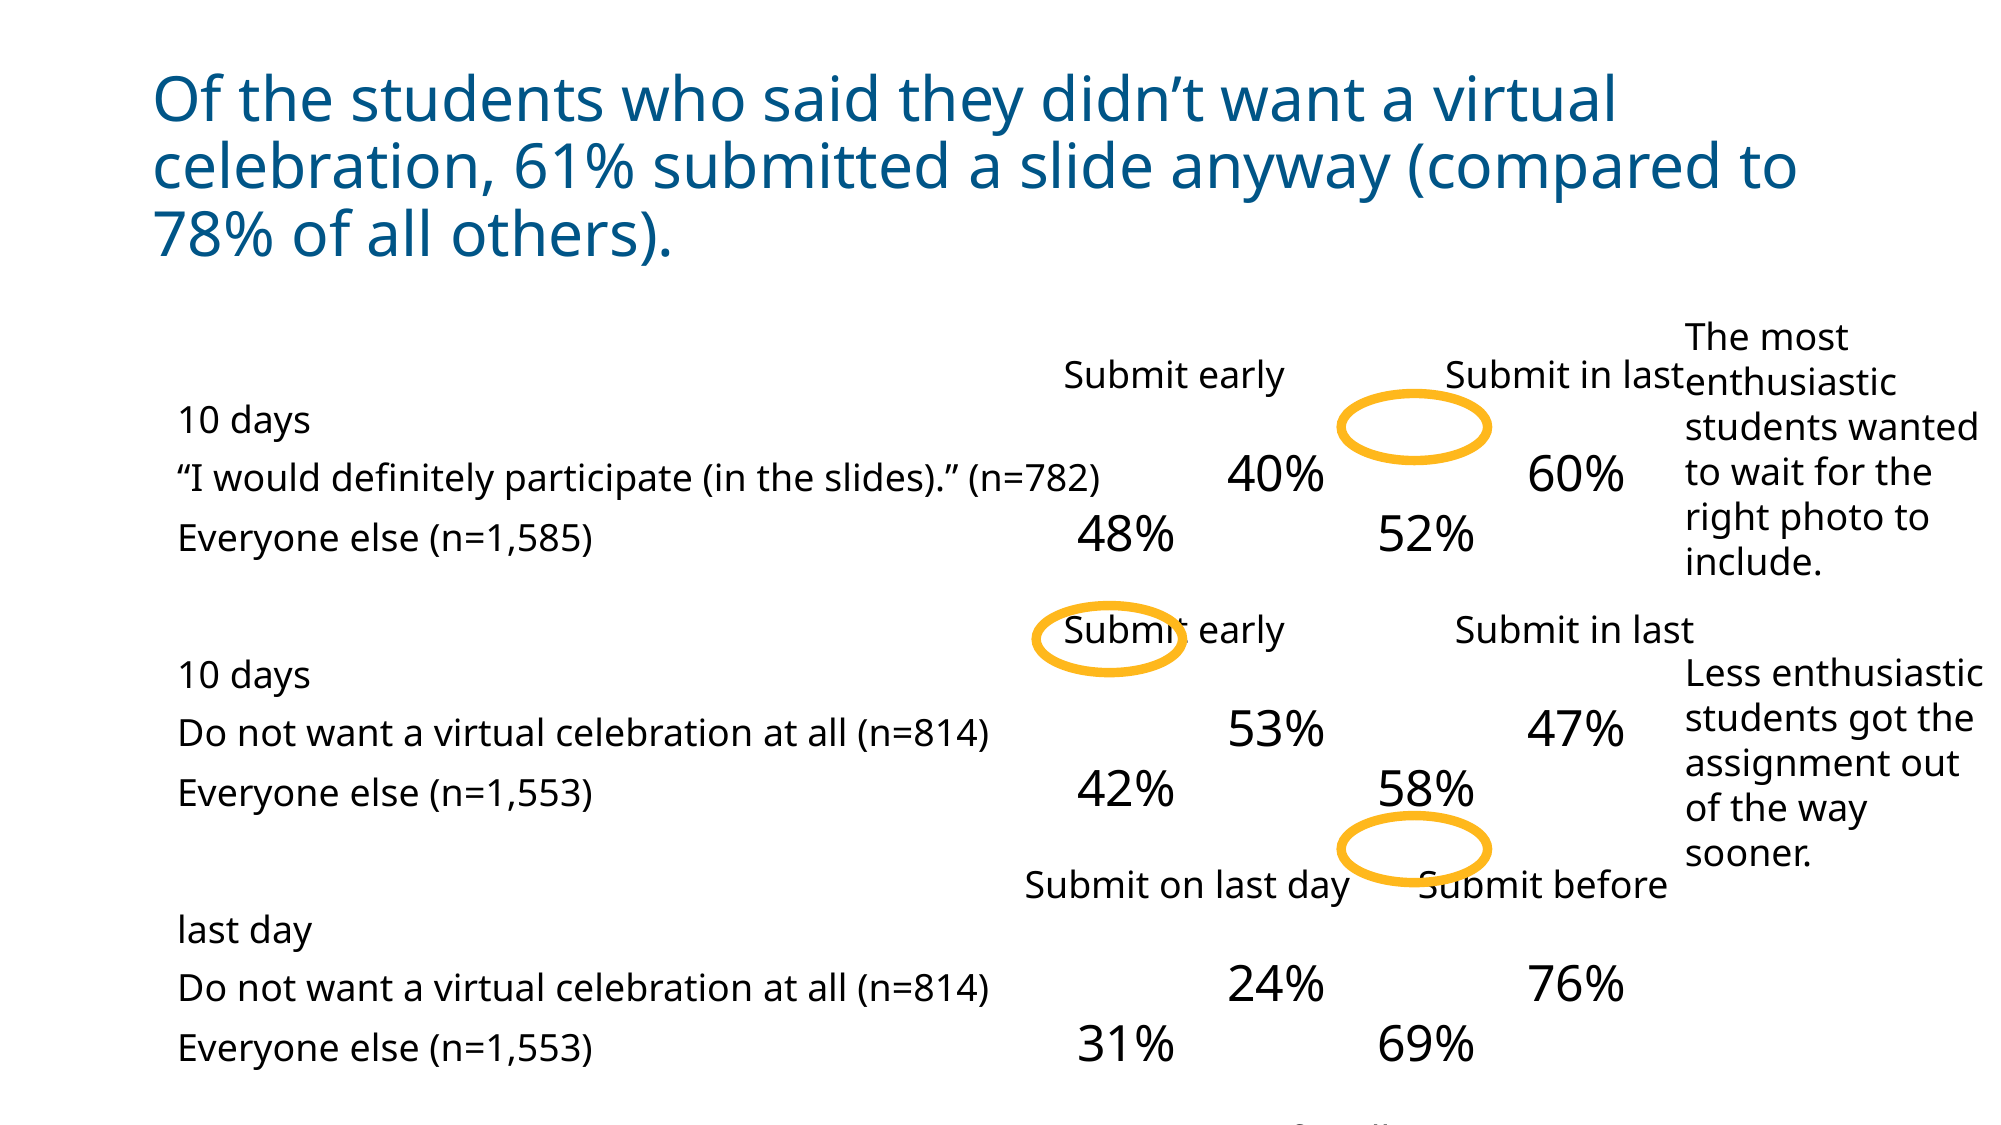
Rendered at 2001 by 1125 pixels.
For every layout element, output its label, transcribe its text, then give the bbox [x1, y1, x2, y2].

text_box Less enthusiastic students got the assignment out of the way sooner. [1744, 641, 2000, 882]
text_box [162, 344, 1744, 1041]
text_box The most enthusiastic students wanted to wait for the right photo to include. [1669, 305, 2000, 591]
title Of the students who said they didn’t want a virtual celebration, 61% submitted a slide anyway (compared to 78% of all others). [137, 59, 1863, 278]
